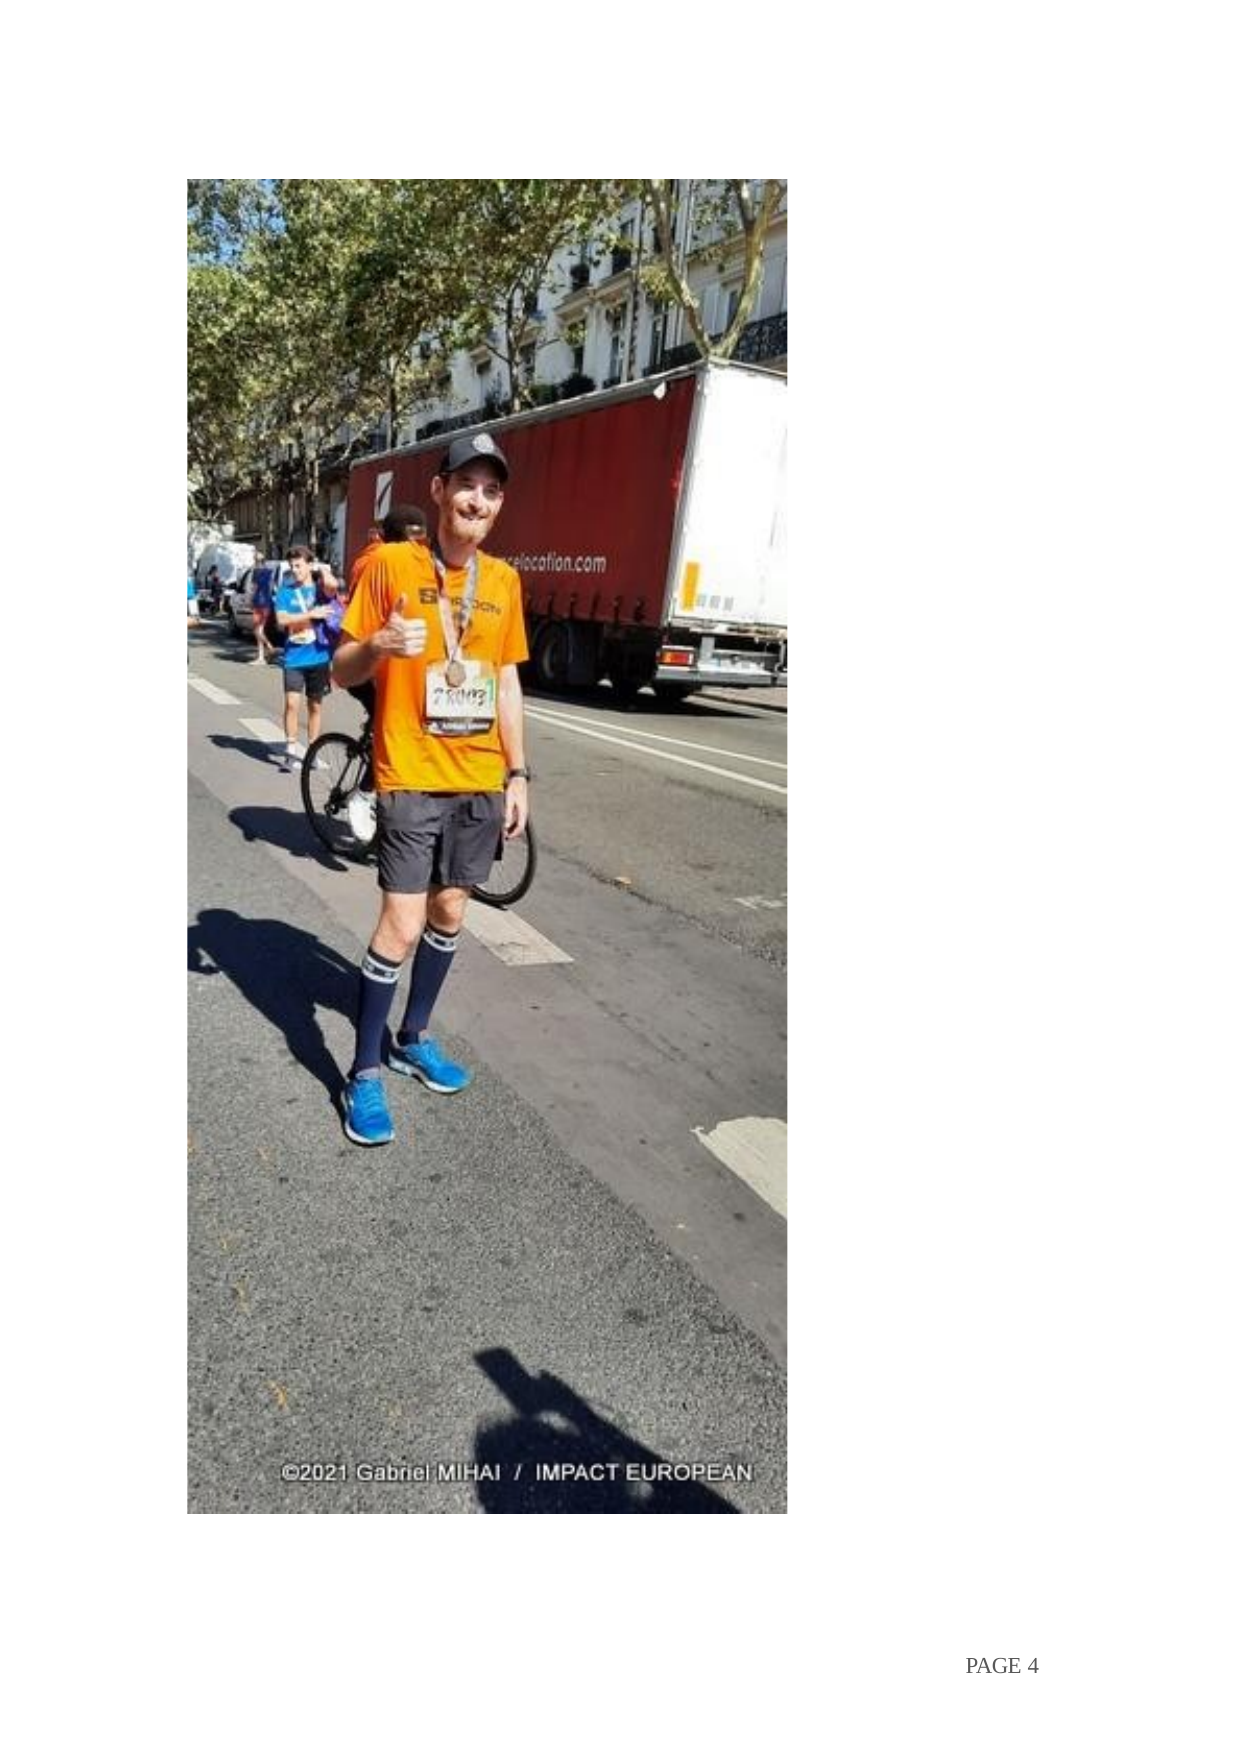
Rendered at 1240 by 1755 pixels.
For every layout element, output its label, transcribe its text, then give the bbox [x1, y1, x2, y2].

text_box [187, 179, 788, 1514]
slide_number PAGE 4 [963, 1653, 1060, 1755]
